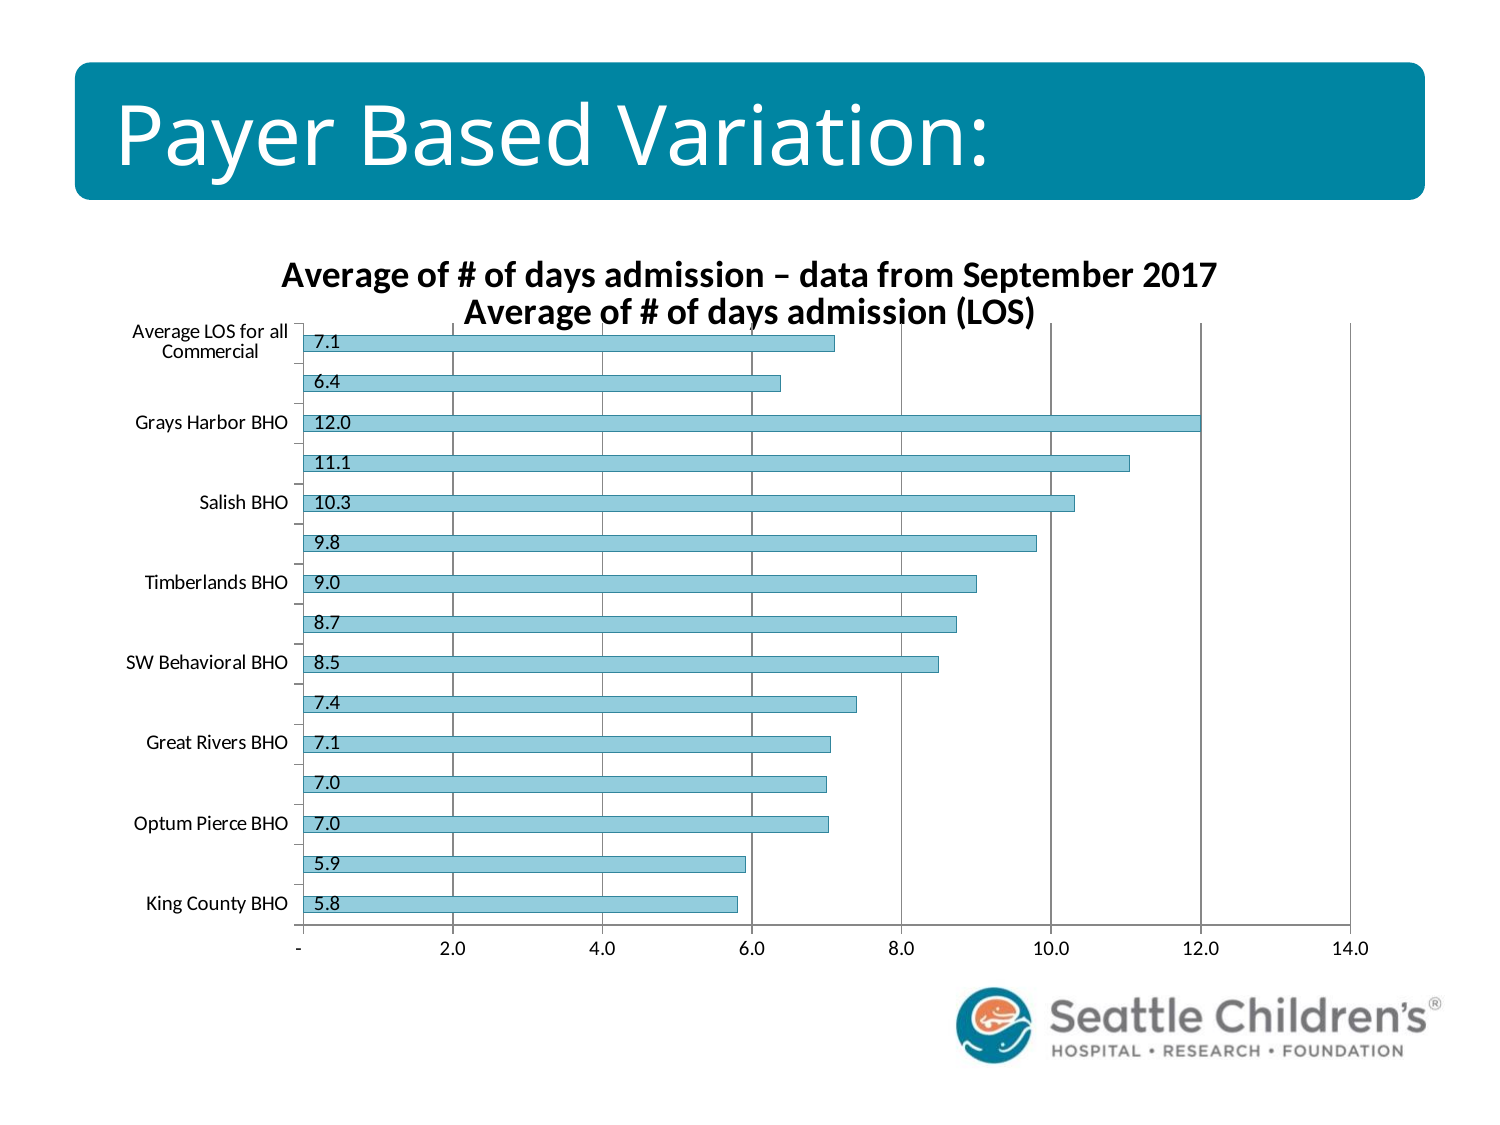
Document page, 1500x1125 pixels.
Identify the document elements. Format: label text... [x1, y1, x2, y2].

text_box Payer Based Variation: [99, 75, 1400, 190]
chart [74, 224, 1426, 1006]
text_box [72, 60, 1428, 202]
picture [924, 955, 1458, 1096]
